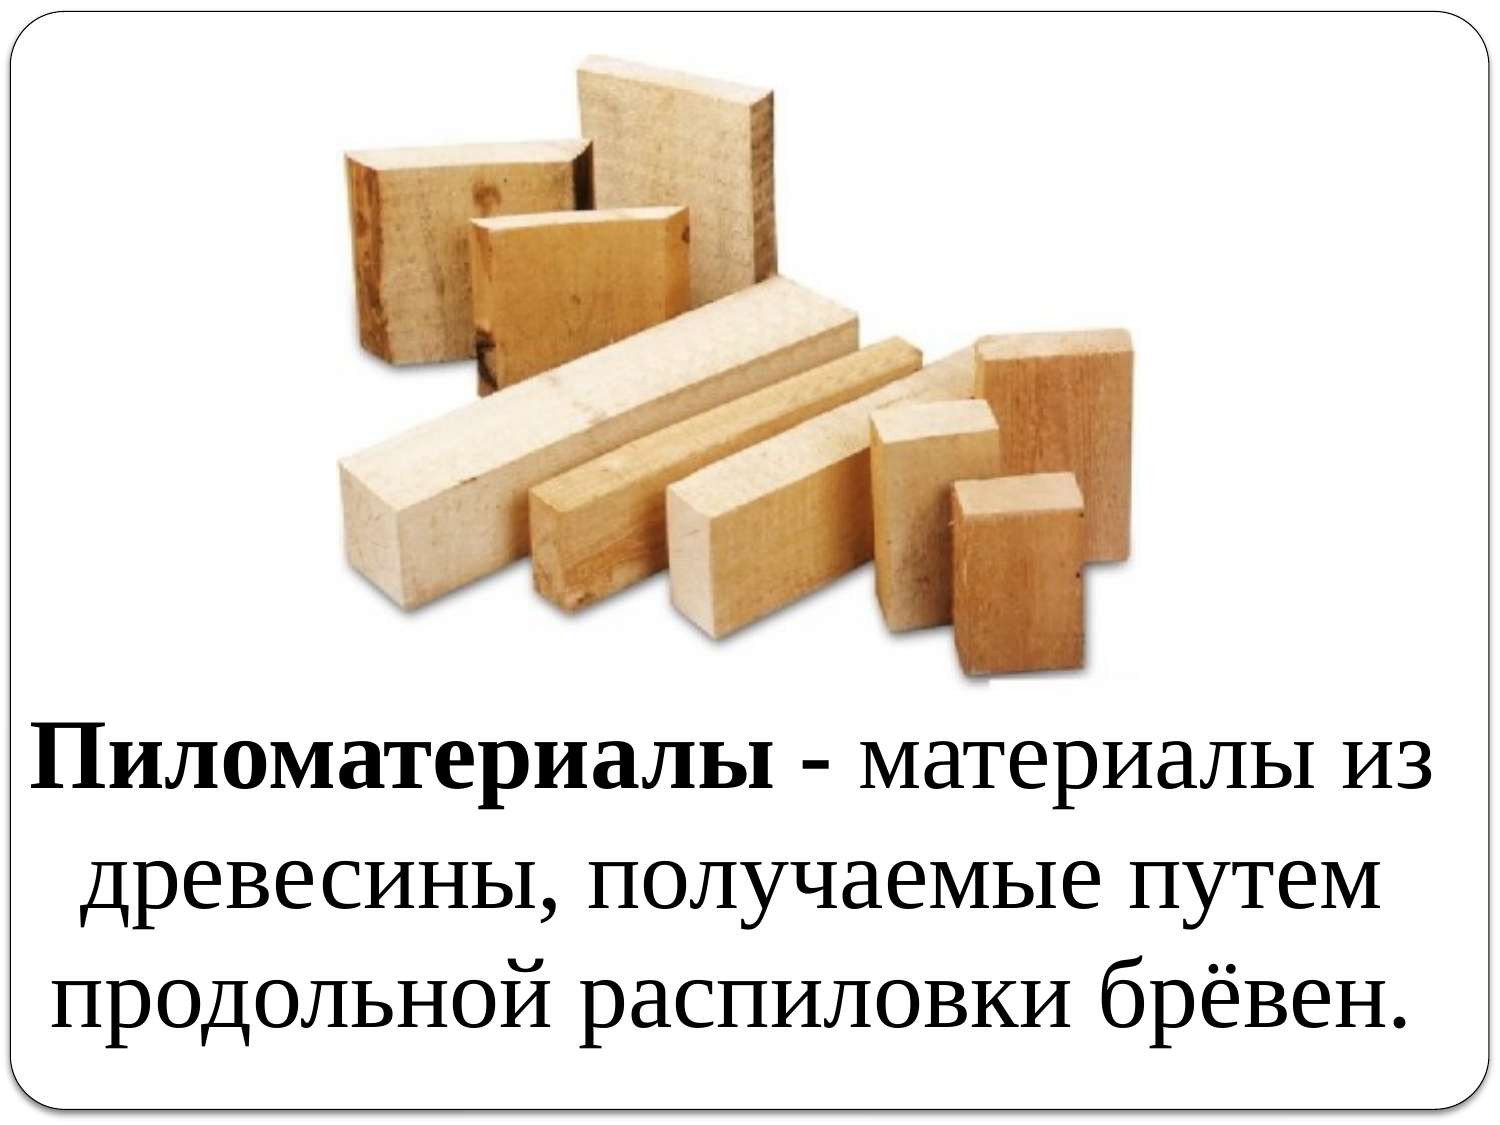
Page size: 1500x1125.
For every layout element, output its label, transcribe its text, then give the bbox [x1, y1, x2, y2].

picture [336, 54, 1140, 696]
text_box Пиломатериалы - материалы из древесины, получаемые путем продольной распиловки брёвен. [0, 680, 1465, 1056]
